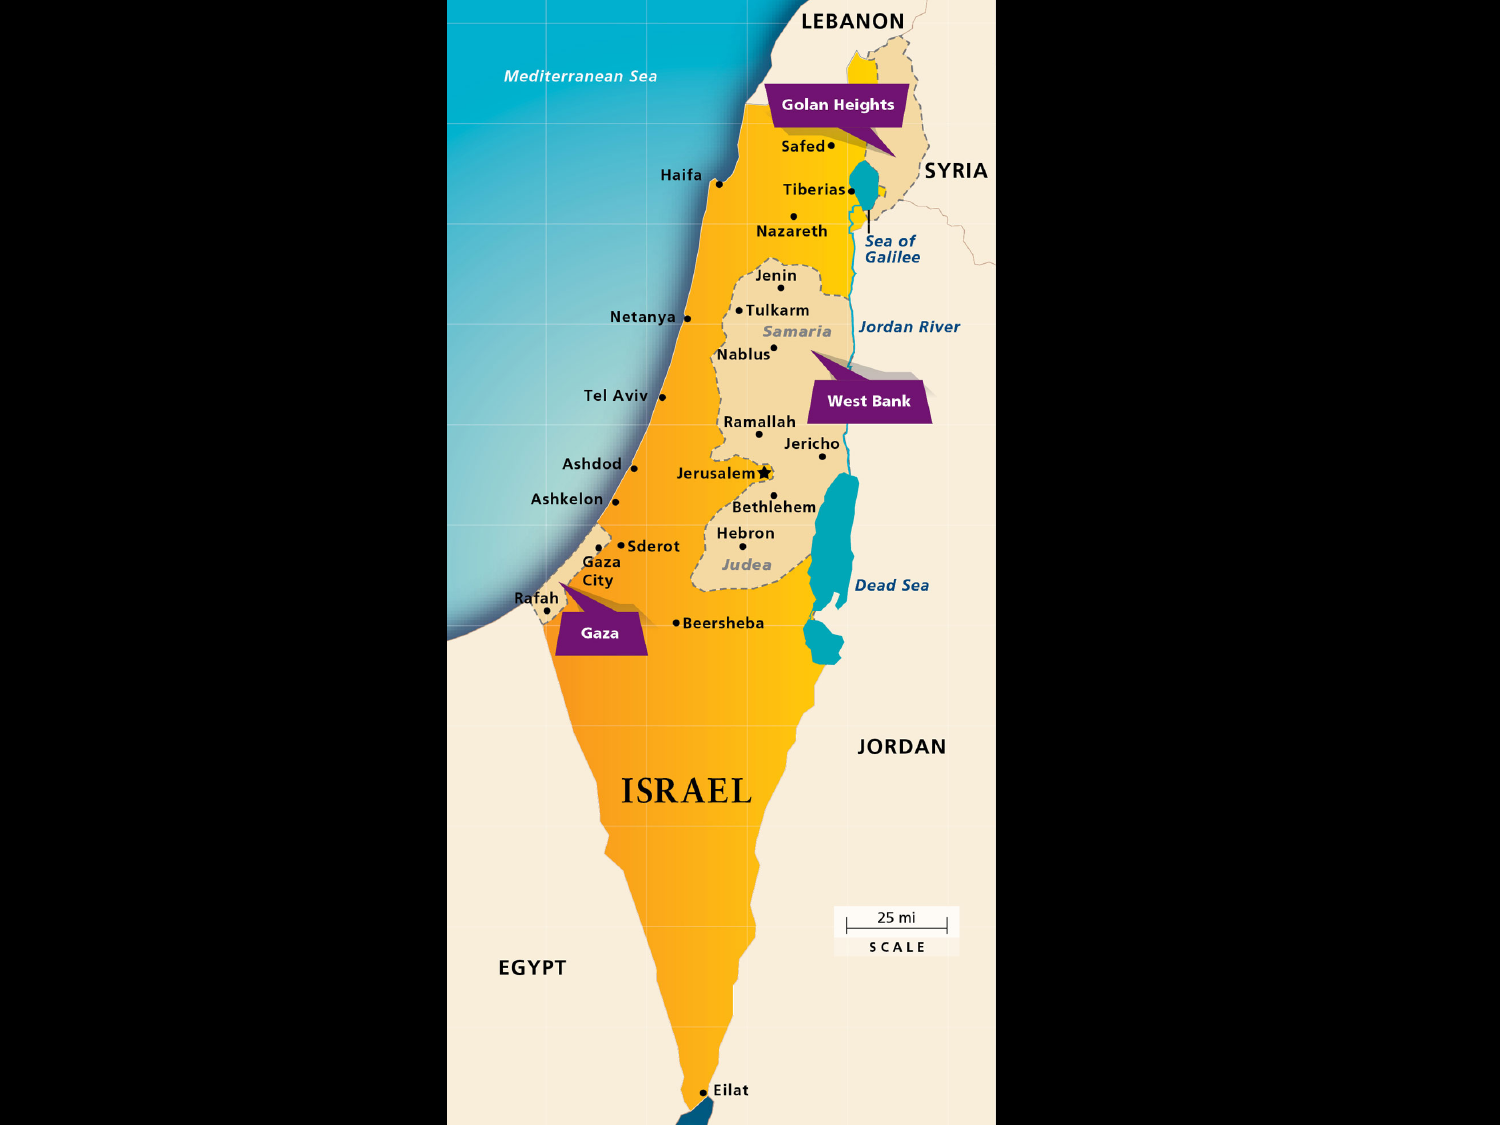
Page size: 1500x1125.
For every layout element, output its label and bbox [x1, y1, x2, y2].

picture [447, 0, 997, 1125]
